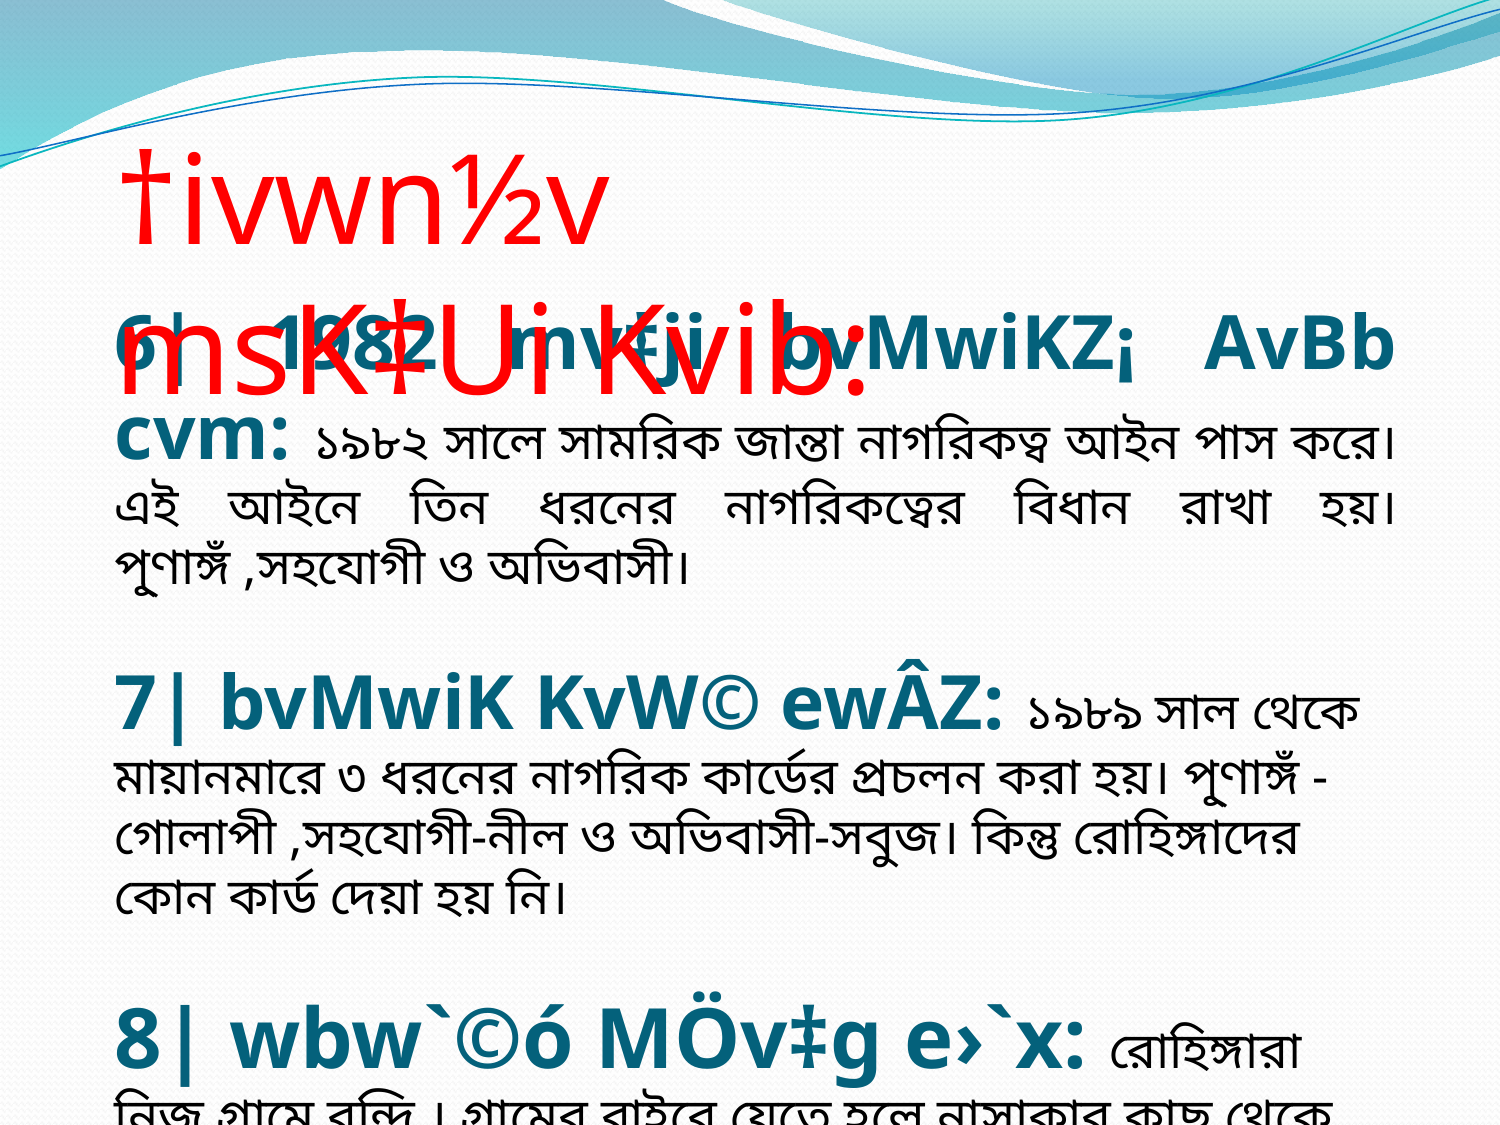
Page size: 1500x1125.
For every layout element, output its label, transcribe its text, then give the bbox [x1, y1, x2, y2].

text_box 6| 1982 mv‡ji bvMwiKZ¡ AvBb cvm: ১৯৮২ সালে সামরিক জান্তা নাগরিকত্ব আইন পাস করে। এই আইনে তিন ধরনের নাগরিকত্বের বিধান রাখা হয়। পূ্ণাঙ্গঁ ,সহযোগী ও অভিবাসী। 7| bvMwiK KvW© ewÂZ: ১৯৮৯ সাল থেকে মায়ানমারে ৩ ধরনের নাগরিক কার্ডের প্রচলন করা হয়। পূ্ণাঙ্গঁ -গোলাপী ,সহযোগী-নীল ও অভিবাসী-সবুজ। কিন্তু রোহিঙ্গাদের কোন কার্ড দেয়া হয় নি। 8| wbw`©ó MÖv‡g e›`x: রোহিঙ্গারা নিজ গ্রামে বন্দি । গ্রামের বাইরে যেতে হলে নাসাকার কাছ থেকে ট্রাভেল পাস নিতে হয়। [99, 287, 1413, 1125]
text_box †ivwn½v msK‡Ui Kvib: [99, 112, 1050, 428]
